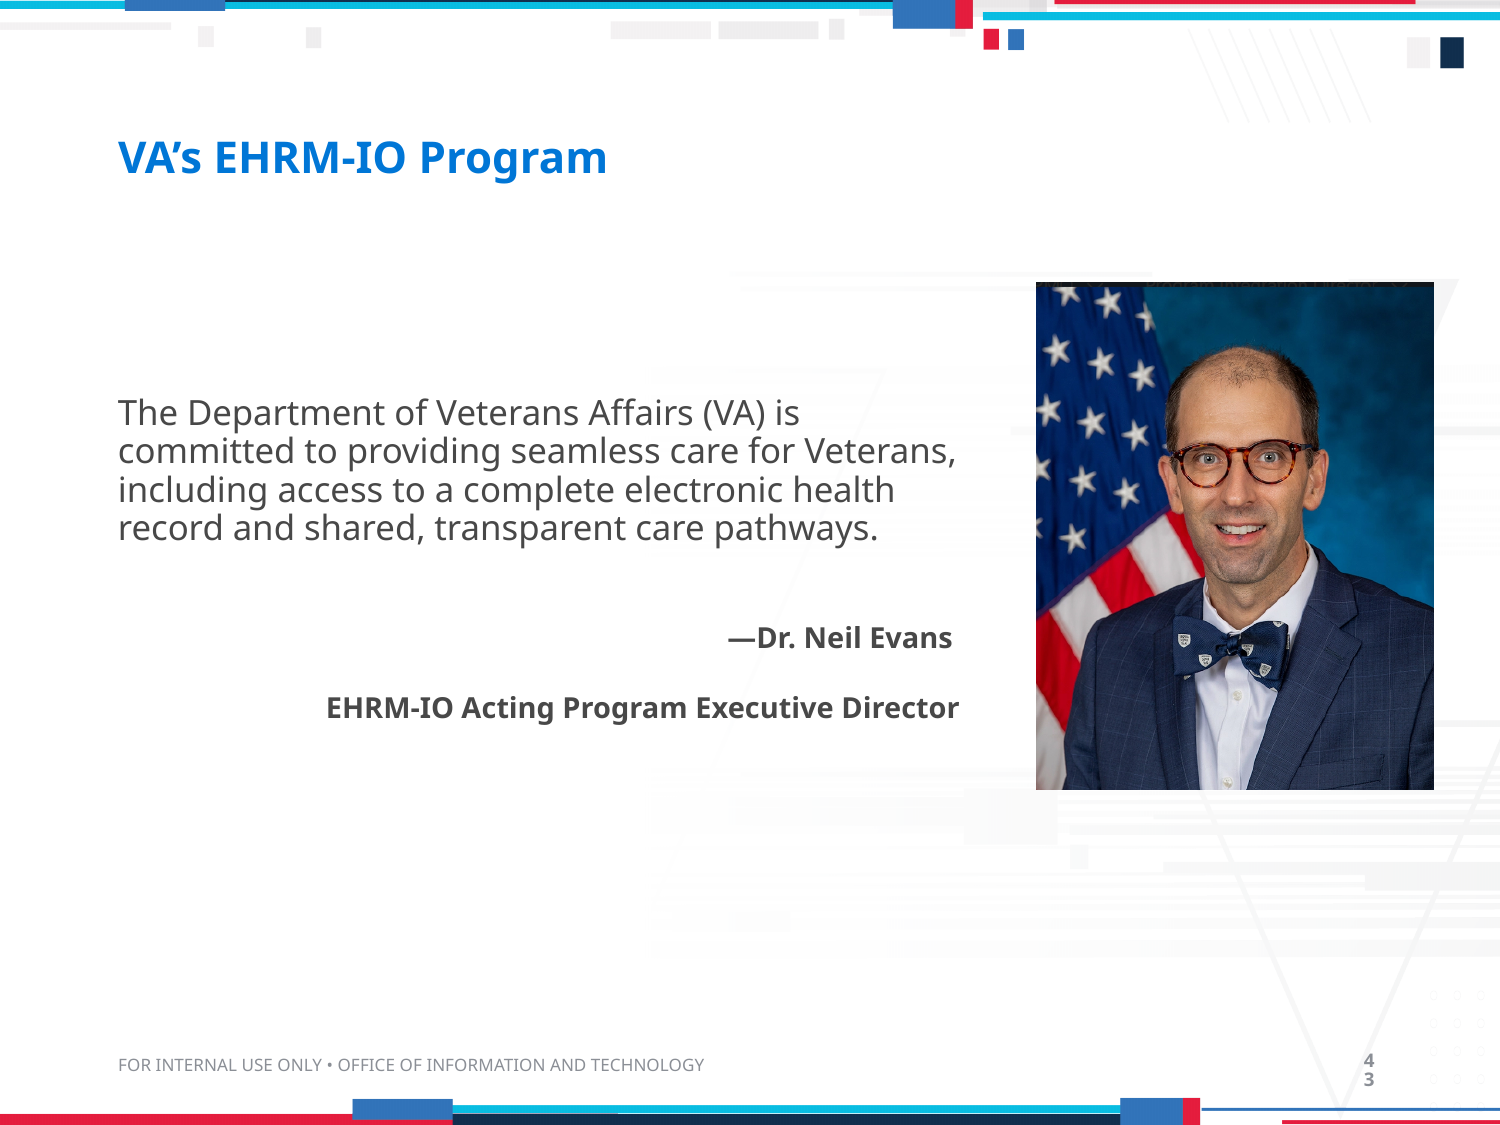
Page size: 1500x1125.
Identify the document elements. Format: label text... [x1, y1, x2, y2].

title VA’s EHRM-IO Program [103, 93, 1397, 225]
slide_number 43 [1349, 1031, 1397, 1082]
text_box The Department of Veterans Affairs (VA) is committed to providing seamless care for Veterans, including access to a complete electronic health record and shared, transparent care pathways. —Dr. Neil Evans EHRM-IO Acting Program Executive Director [103, 387, 976, 774]
picture [0, 0, 1500, 1125]
footer FOR INTERNAL USE ONLY • OFFICE OF INFORMATION AND TECHNOLOGY [103, 1031, 1069, 1082]
